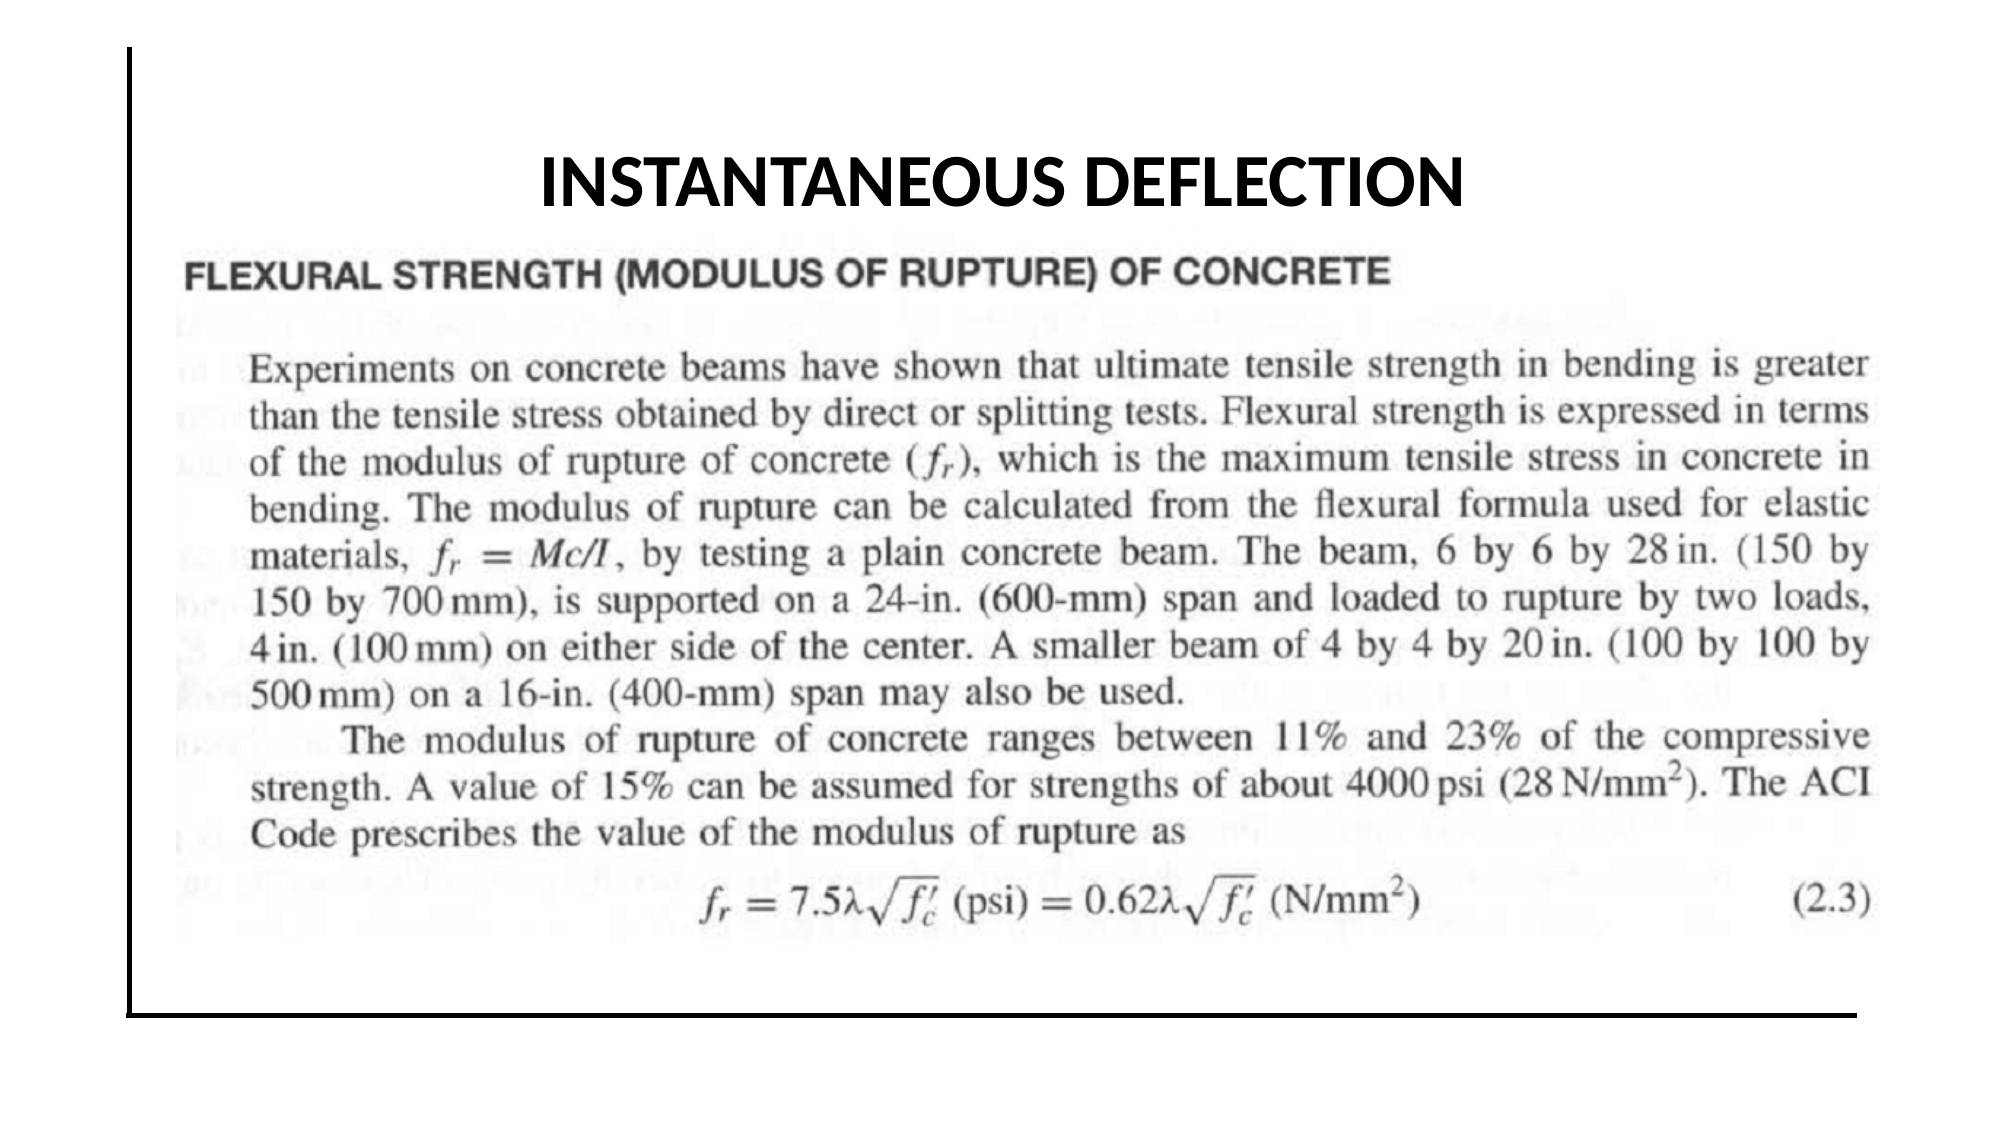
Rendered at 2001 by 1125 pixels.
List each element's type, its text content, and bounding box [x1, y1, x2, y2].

list INSTANTANEOUS DEFLECTION [140, 22, 1867, 991]
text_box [125, 46, 129, 914]
picture [176, 231, 1951, 945]
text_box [130, 46, 138, 914]
